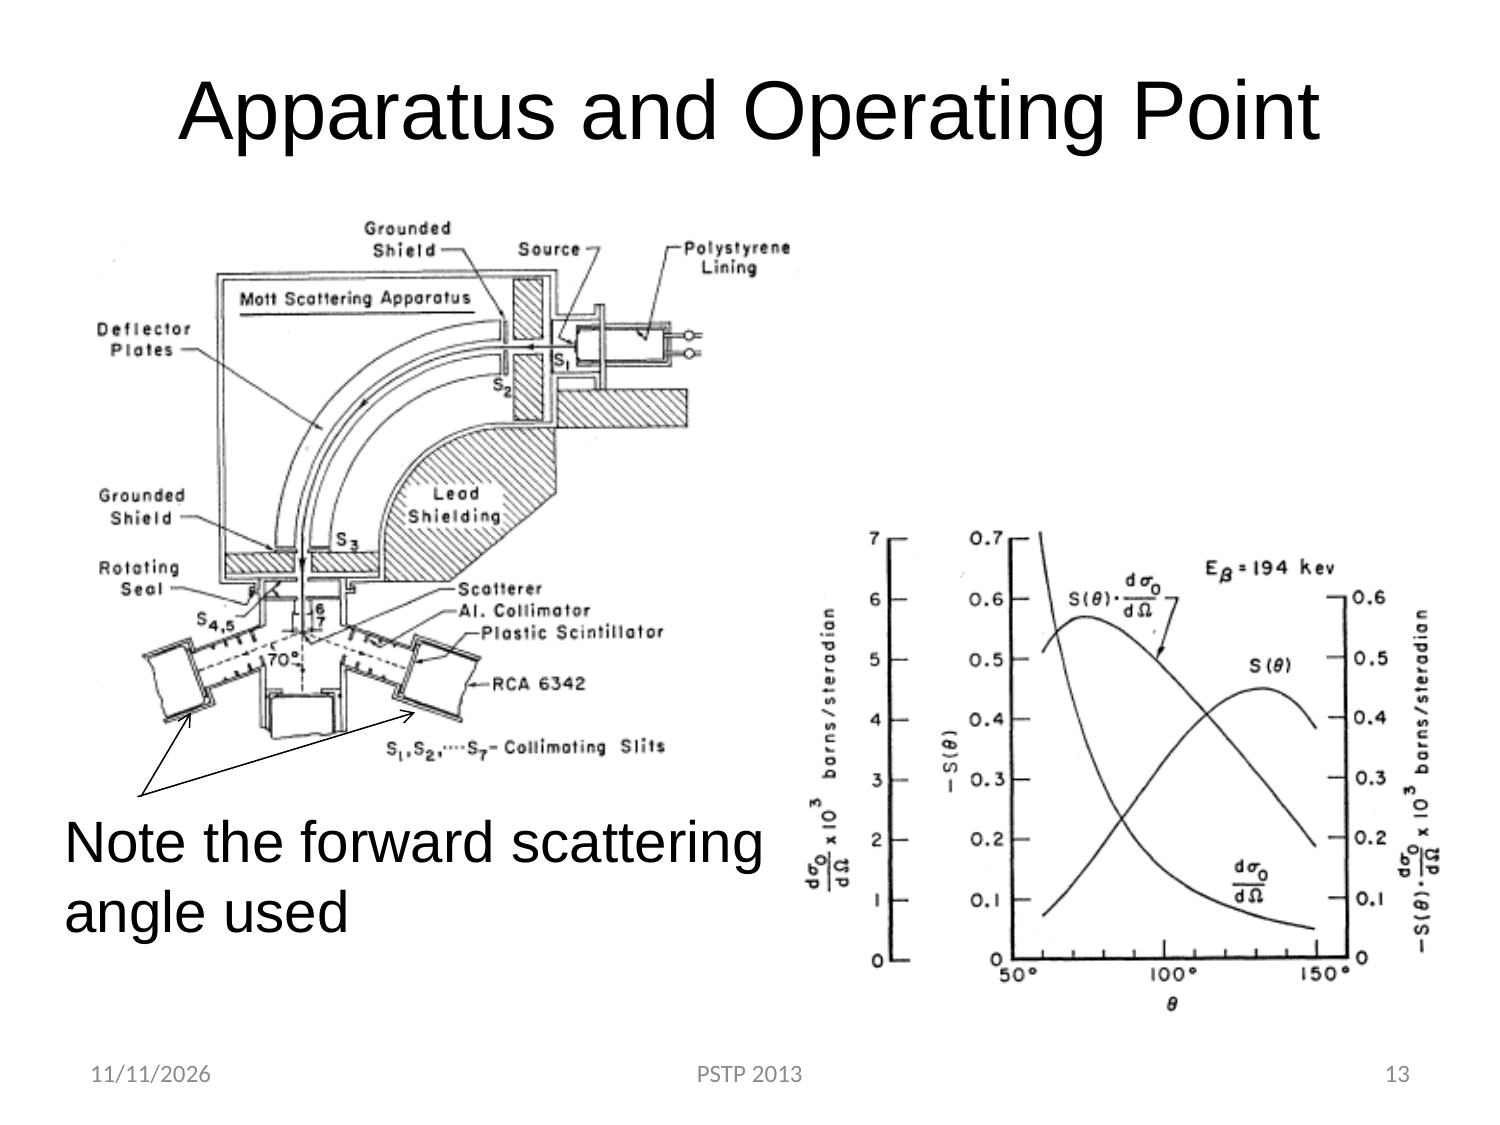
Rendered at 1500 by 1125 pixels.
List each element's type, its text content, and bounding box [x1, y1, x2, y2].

text_box Note the forward scattering angle used [49, 796, 779, 1022]
footer PSTP 2013 [512, 1042, 988, 1103]
picture [74, 212, 1457, 1026]
slide_number 13 [1074, 1042, 1425, 1103]
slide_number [75, 1042, 425, 1103]
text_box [140, 712, 192, 797]
title Apparatus and Operating Point [75, 12, 1425, 200]
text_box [192, 712, 416, 797]
